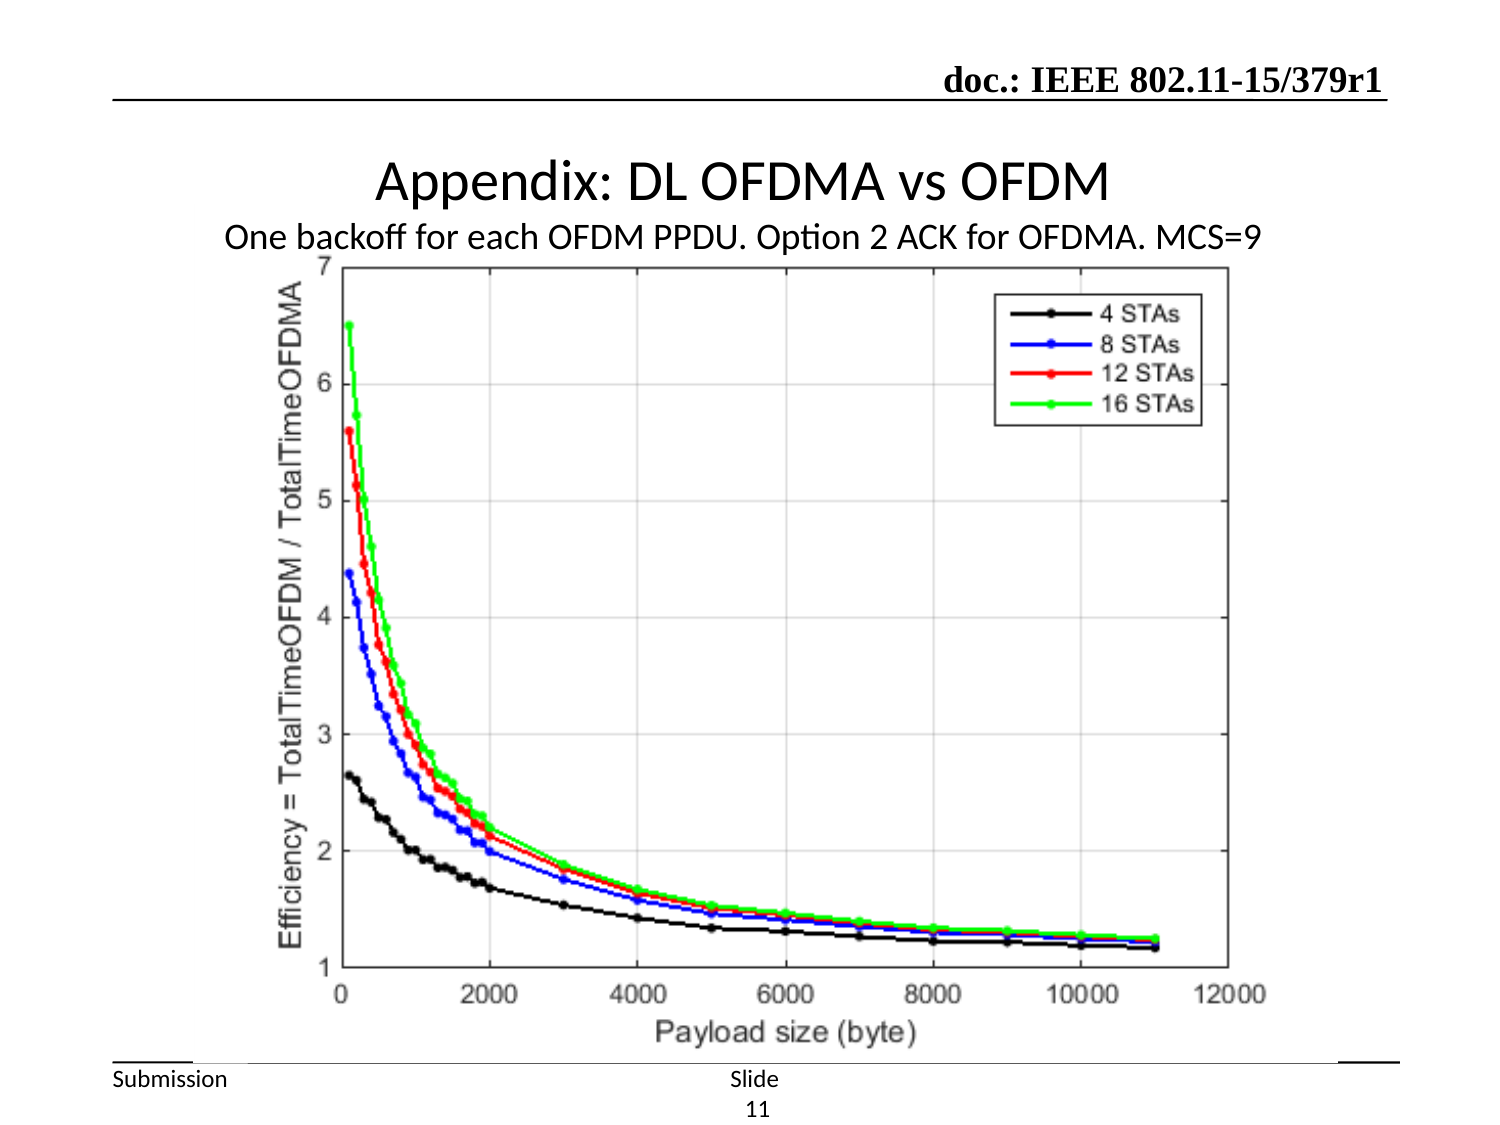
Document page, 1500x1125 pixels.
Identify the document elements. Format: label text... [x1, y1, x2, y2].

title Appendix: DL OFDMA vs OFDM One backoff for each OFDM PPDU. Option 2 ACK for OFDMA. MCS=9 [24, 112, 1463, 288]
slide_number Slide 11 [723, 1072, 792, 1093]
picture [193, 204, 1338, 1063]
